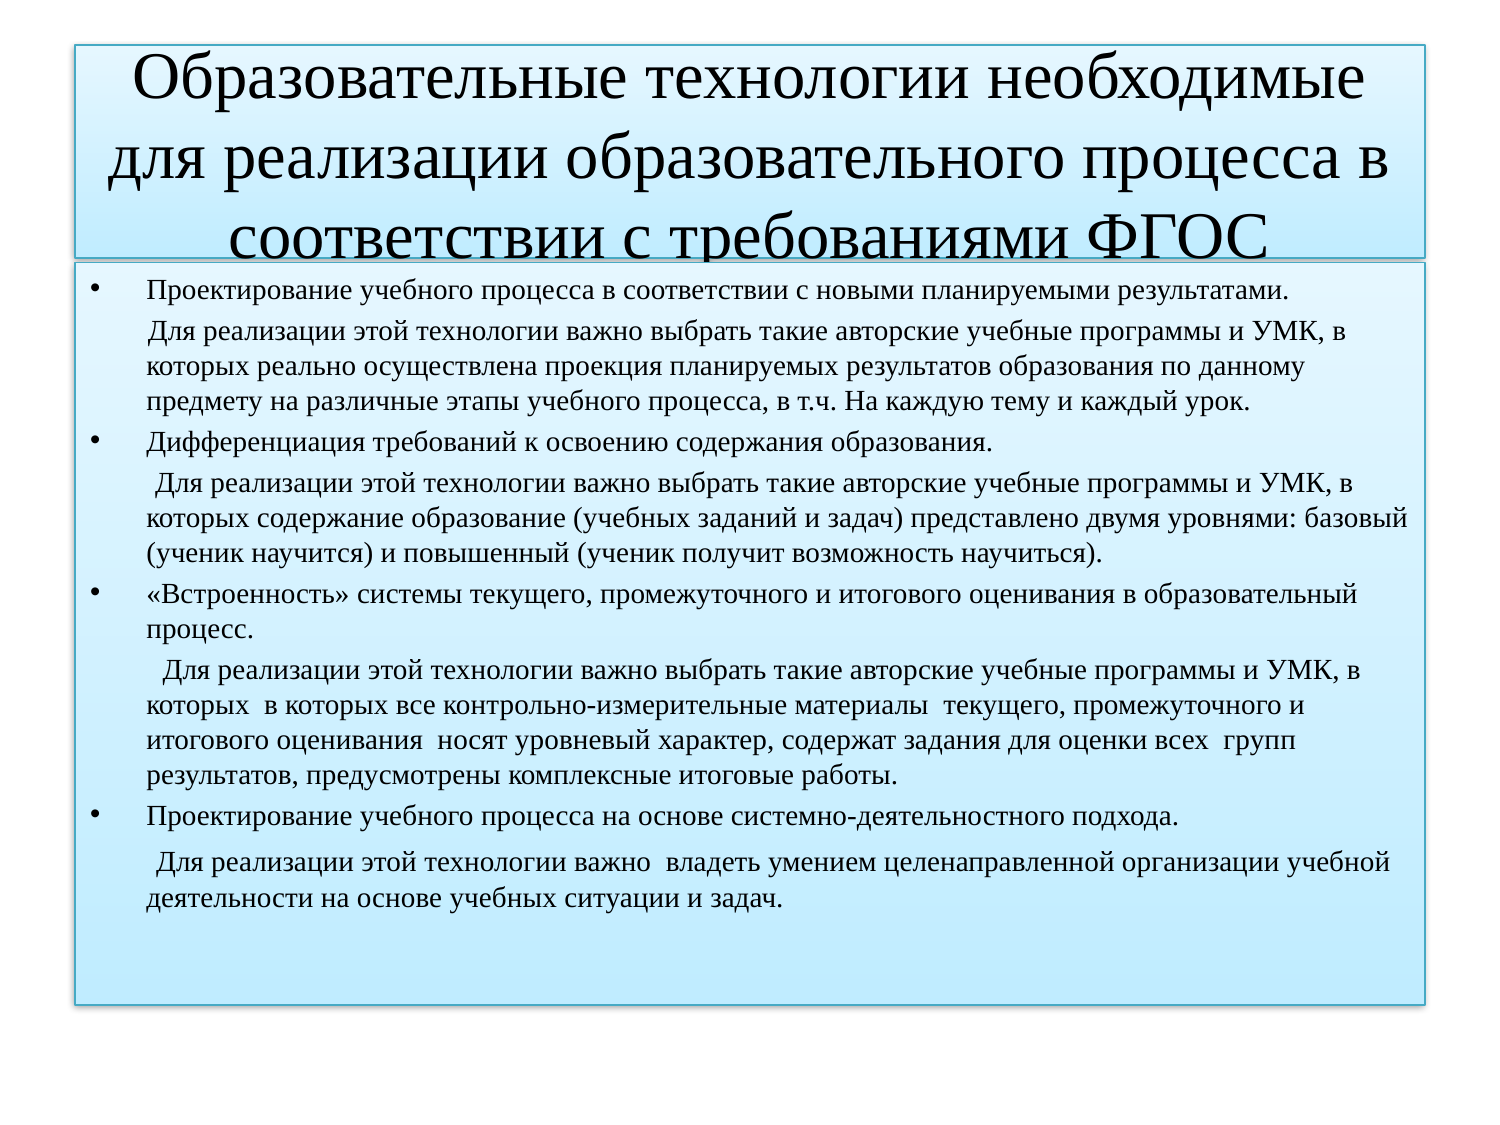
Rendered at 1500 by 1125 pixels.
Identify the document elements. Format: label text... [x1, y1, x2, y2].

list Проектирование учебного процесса в соответствии с новыми планируемыми результатами. Для реализации этой технологии важно выбрать такие авторские учебные программы и УМК, в которых реально осуществлена проекция планируемых результатов образования по данному предмету на различные этапы учебного процесса, в т.ч. На каждую тему и каждый урок. Дифференциация требований к освоению содержания образования. Для реализации этой технологии важно выбрать такие авторские учебные программы и УМК, в которых содержание образование (учебных заданий и задач) представлено двумя уровнями: базовый (ученик научится) и повышенный (ученик получит возможность научиться). «Встроенность» системы текущего, промежуточного и итогового оценивания в образовательный процесс. Для реализации этой технологии важно выбрать такие авторские учебные программы и УМК, в которых в которых все контрольно-измерительные материалы текущего, промежуточного и итогового оценивания носят уровневый характер, содержат задания для оценки всех групп результатов, предусмотрены комплексные итоговые работы. Проектирование учебного процесса на основе системно-деятельностного подхода. Для реализации этой технологии важно владеть умением целенаправленной организации учебной деятельности на основе учебных ситуации и задач. [74, 262, 1426, 1006]
title Образовательные технологии необходимые для реализации образовательного процесса в соответствии с требованиями ФГОС [74, 44, 1426, 259]
